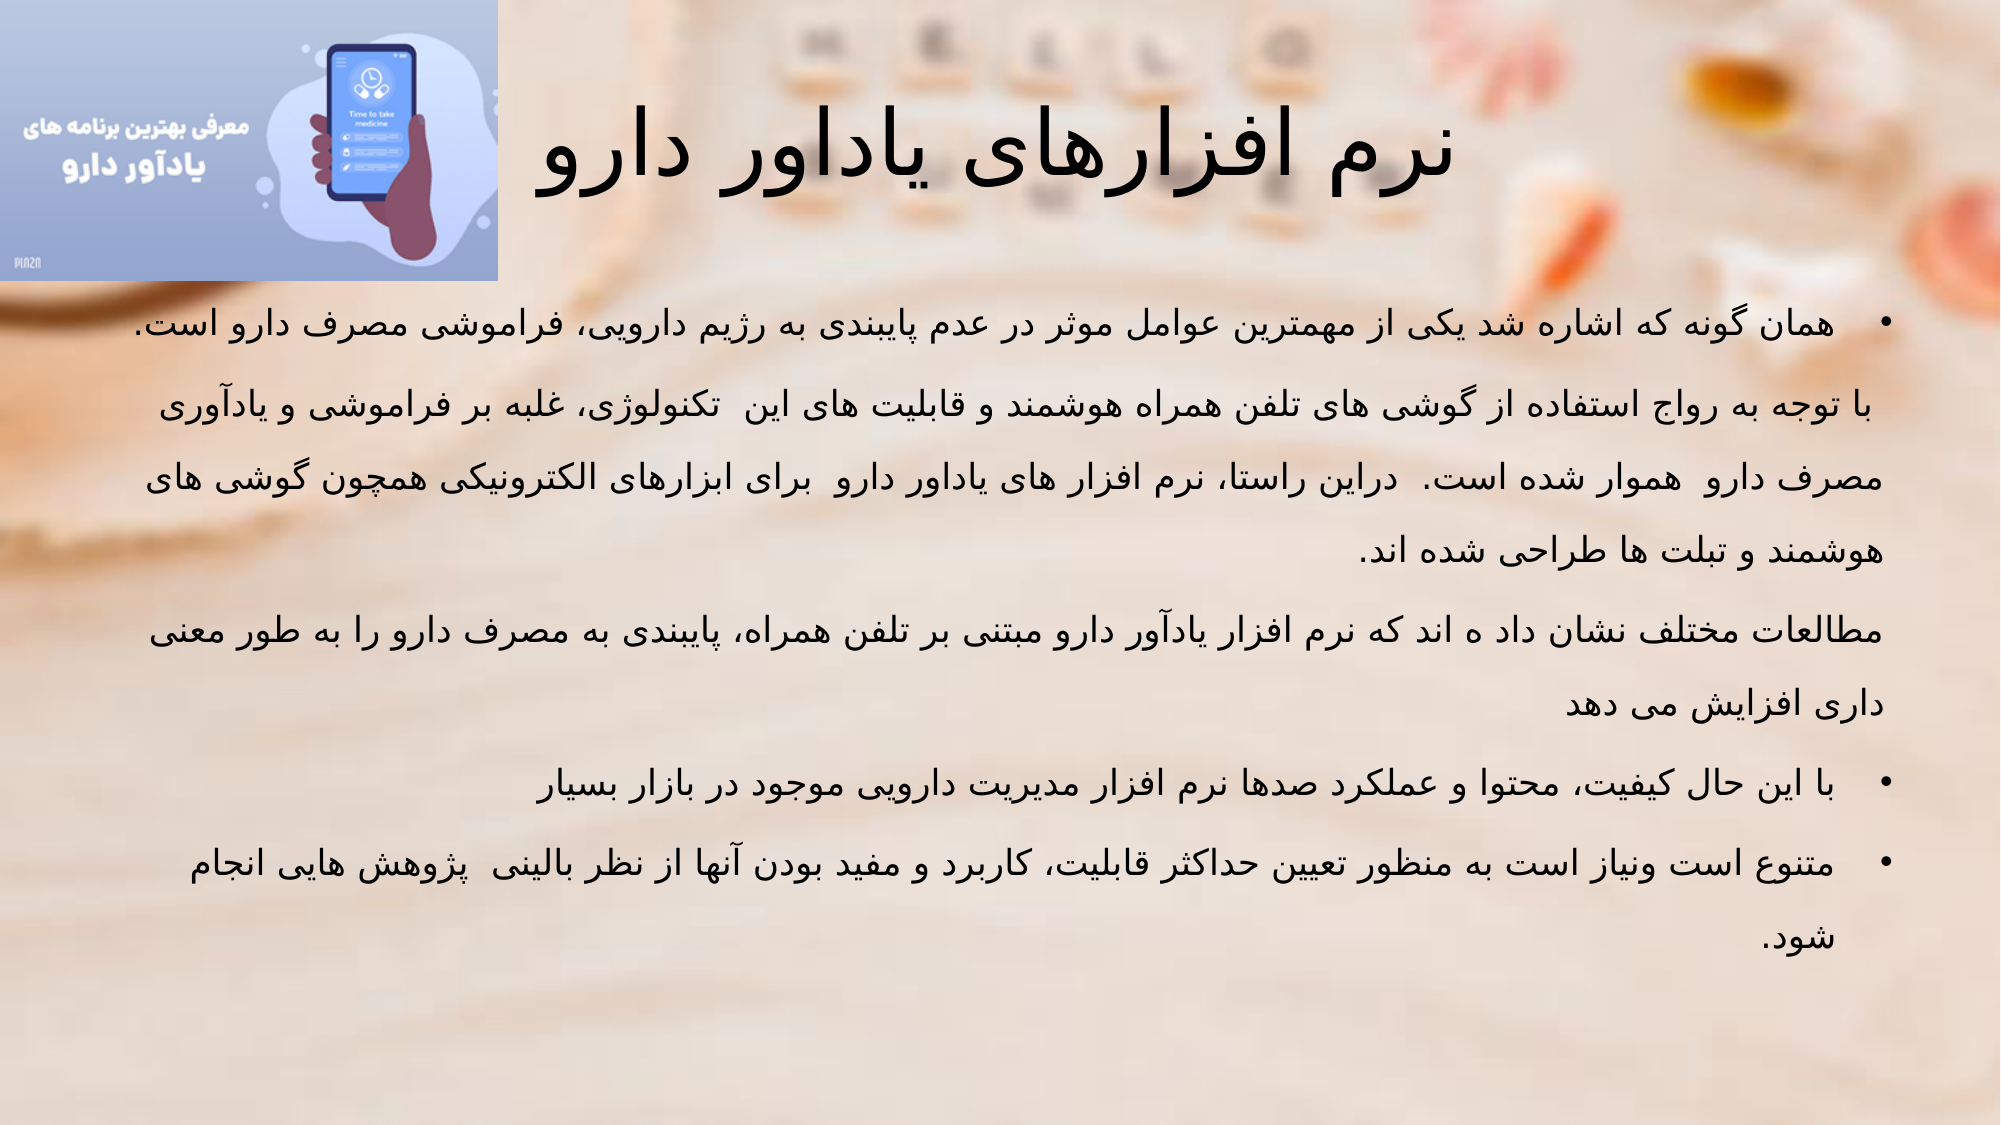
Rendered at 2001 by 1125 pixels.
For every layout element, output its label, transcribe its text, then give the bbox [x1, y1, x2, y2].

list همان گونه که اشاره شد یکی از مهمترین عوامل موثر در عدم پایبندی به رژیم دارویی، فراموشی مصرف دارو است. با توجه به رواج استفاده از گوشی های تلفن همراه هوشمند و قابلیت های این تکنولوژی، غلبه بر فراموشی و یادآوری مصرف دارو هموار شده است. دراین راستا، نرم افزار های یاداور دارو برای ابزارهای الکترونیکی همچون گوشی های هوشمند و تبلت ها طراحی شده اند. مطالعات مختلف نشان داد ه اند که نرم افزار یادآور دارو مبتنی بر تلفن همراه، پایبندی به مصرف دارو را به طور معنی داری افزایش می دهد با این حال کیفیت، محتوا و عملکرد صدها نرم افزار مدیریت دارویی موجود در بازار بسیار متنوع است ونیاز است به منظور تعیین حداکثر قابلیت، کاربرد و مفید بودن آنها از نظر بالینی پژوهش هایی انجام شود. [99, 262, 1900, 1005]
title نرم افزارهای یاداور دارو [502, 45, 1900, 233]
picture [0, 0, 2001, 1125]
